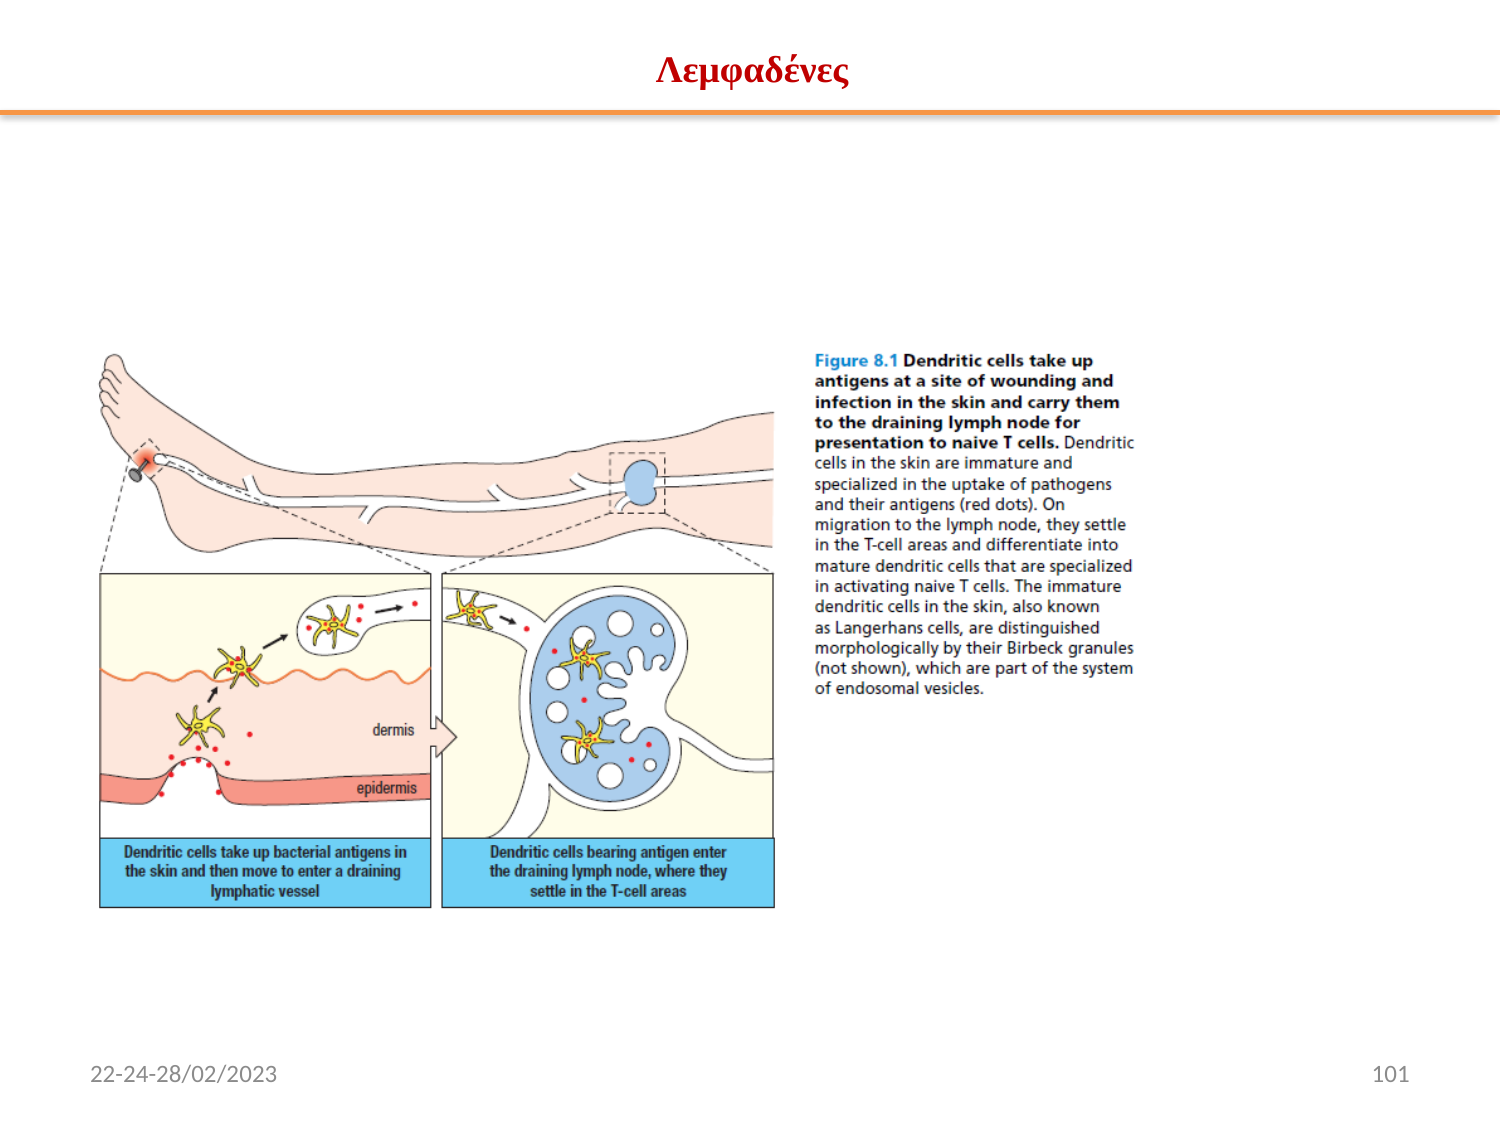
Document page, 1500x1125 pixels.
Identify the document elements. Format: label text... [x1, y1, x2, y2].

title Αντιδραστική λεμφοζιδιακή υπερπλασία [112, 0, 1388, 109]
picture [93, 349, 1150, 912]
slide_number 101 [1074, 1042, 1425, 1103]
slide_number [75, 1042, 425, 1103]
text_box Λεμφαδένες [640, 37, 864, 98]
